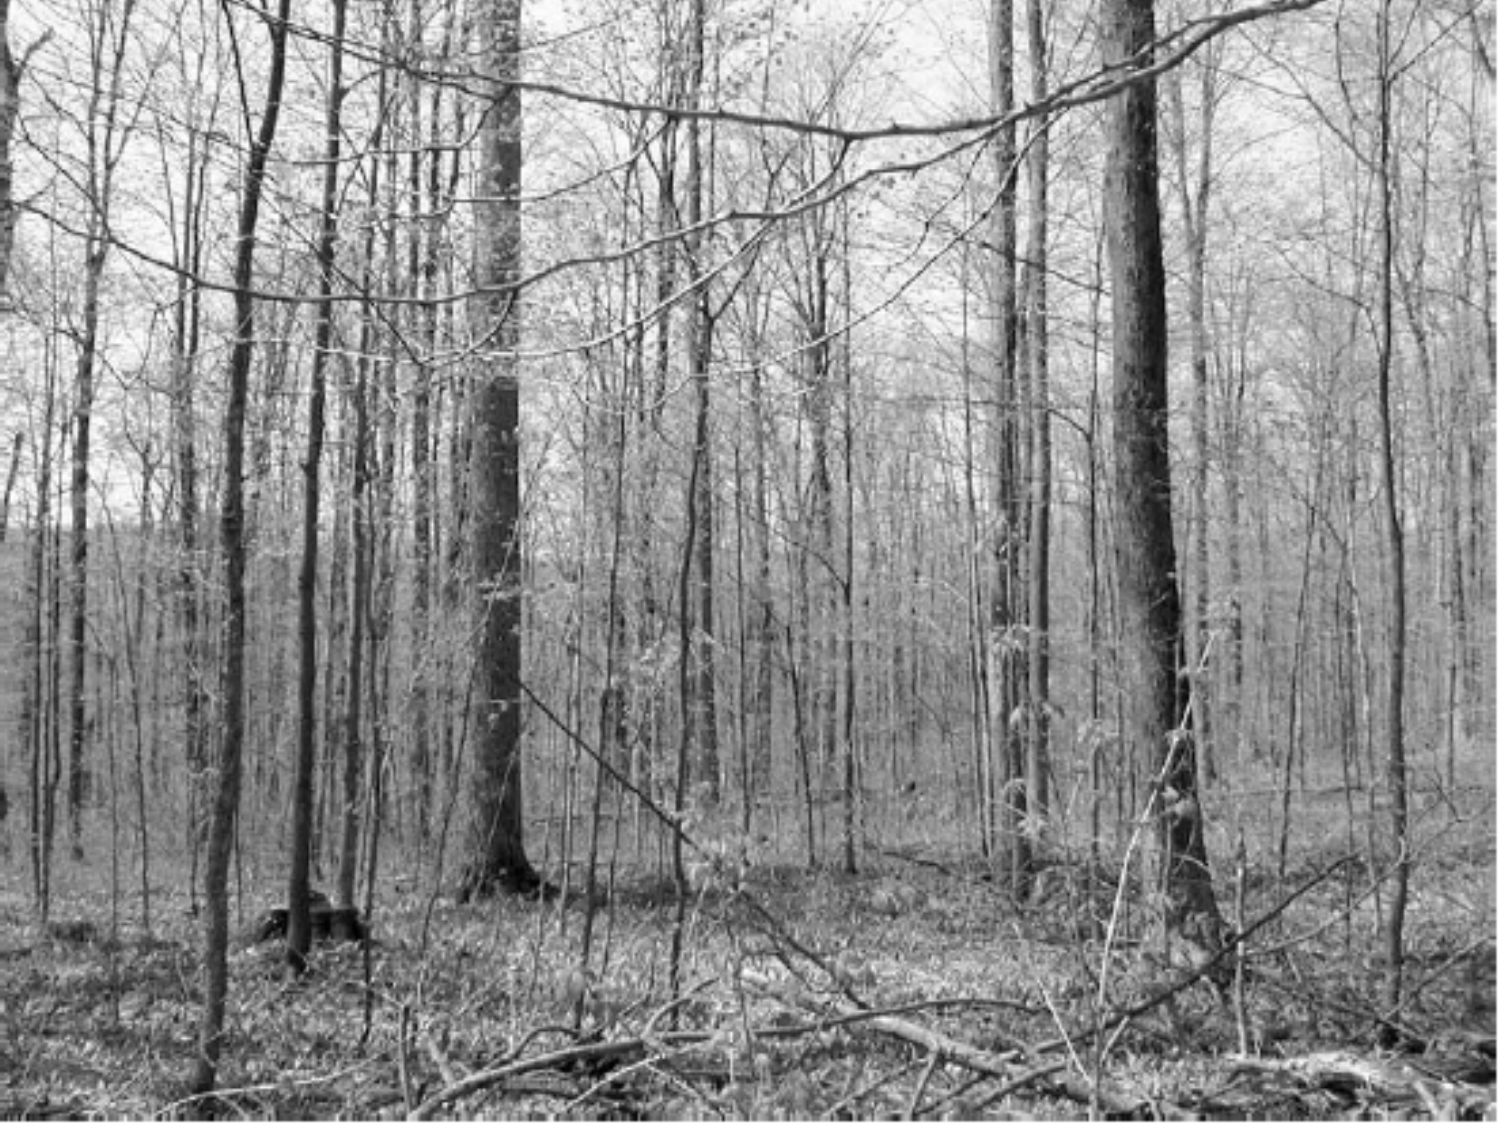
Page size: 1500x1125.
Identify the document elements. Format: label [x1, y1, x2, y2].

list [0, 0, 1500, 1125]
